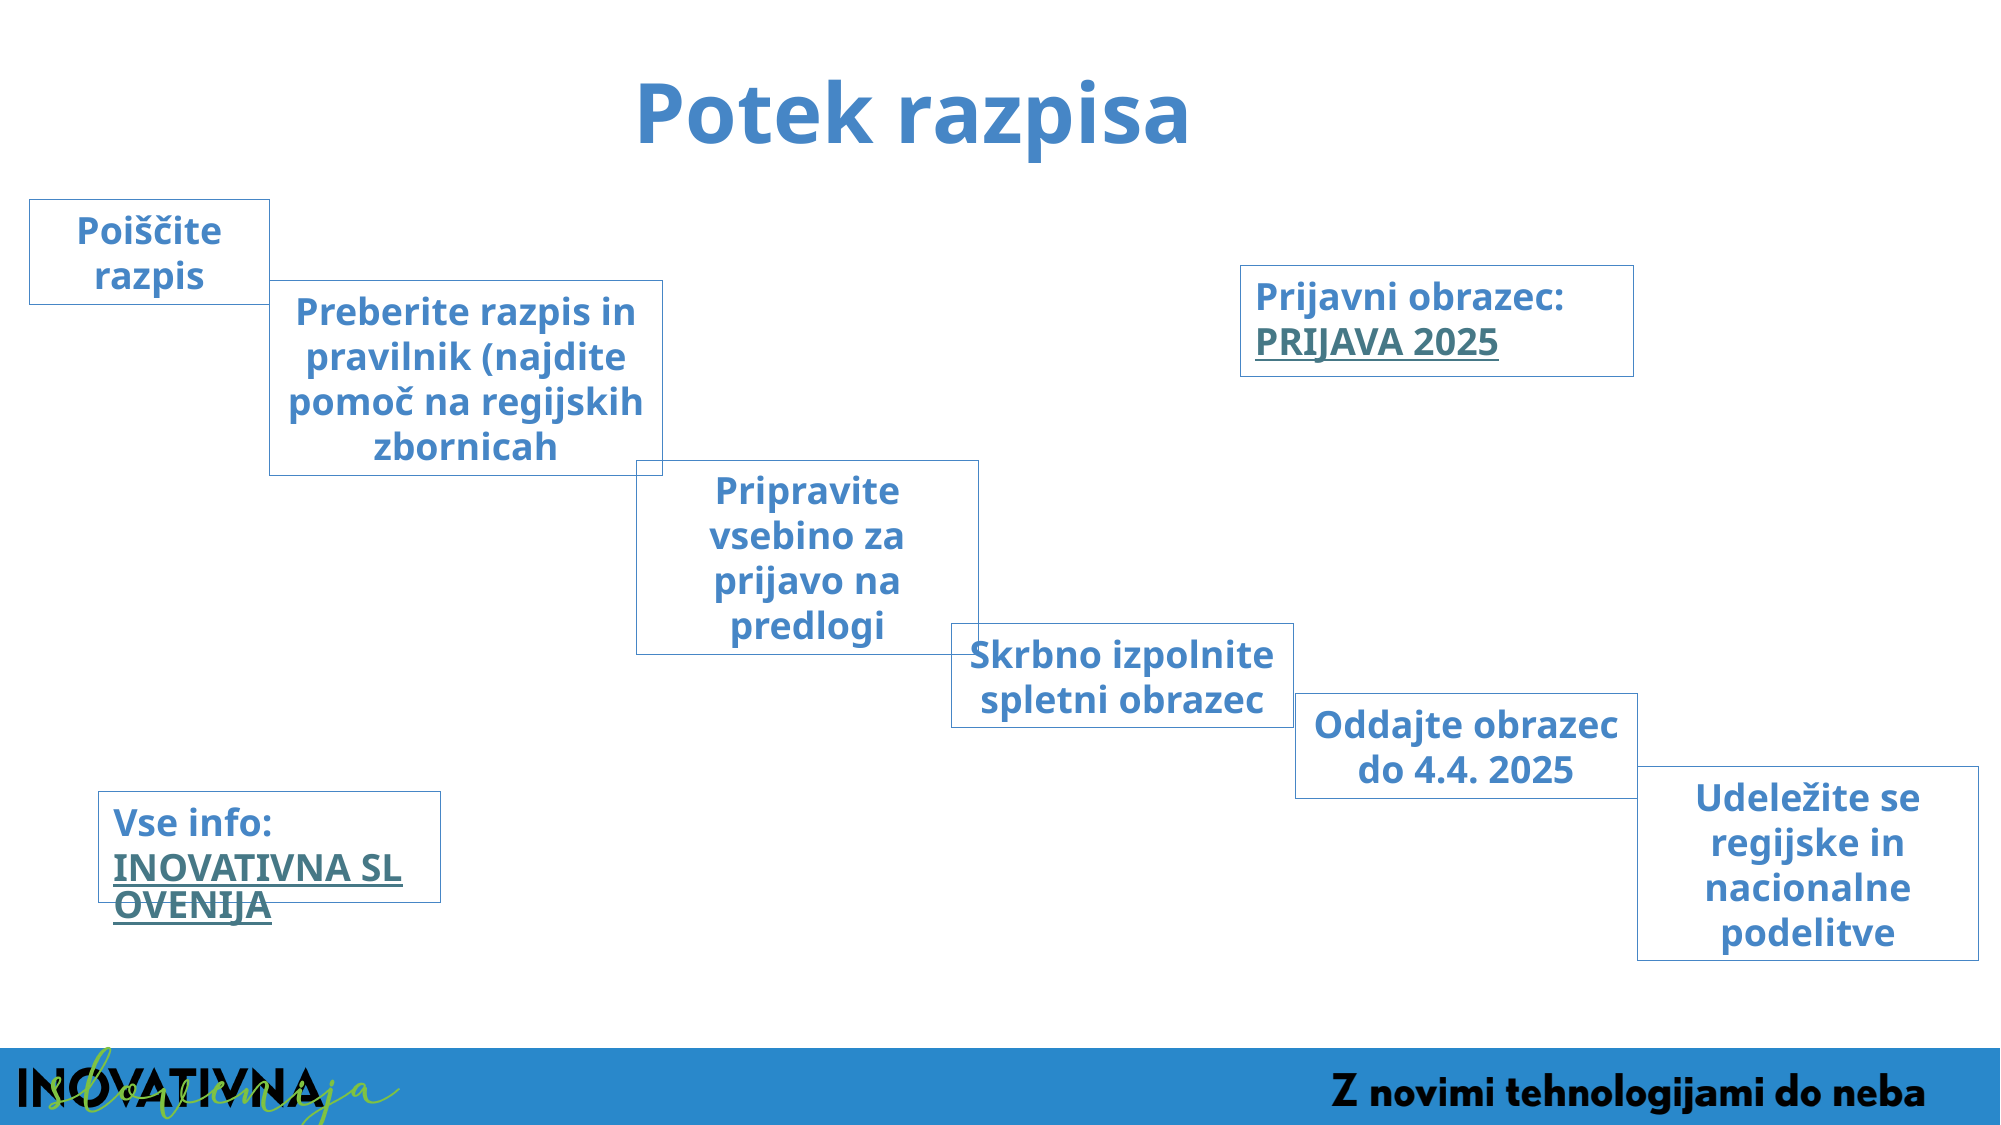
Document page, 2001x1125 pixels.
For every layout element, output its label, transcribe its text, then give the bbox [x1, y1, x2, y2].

text_box Oddajte obrazec do 4.4. 2025 [1295, 693, 1638, 799]
picture [7, 1043, 411, 1125]
text_box Prijavni obrazec: PRIJAVA 2025 [1240, 265, 1634, 377]
text_box Poiščite razpis [29, 199, 270, 305]
text_box Pripravite vsebino za prijavo na predlogi [636, 460, 979, 655]
text_box Udeležite se regijske in nacionalne podelitve [1637, 766, 1979, 961]
text_box Vse info: INOVATIVNA SLOVENIJA [98, 791, 441, 903]
text_box Preberite razpis in pravilnik (najdite pomoč na regijskih zbornicah [269, 280, 663, 476]
text_box Potek razpisa [618, 52, 1208, 168]
text_box Skrbno izpolnite spletni obrazec [951, 623, 1294, 728]
